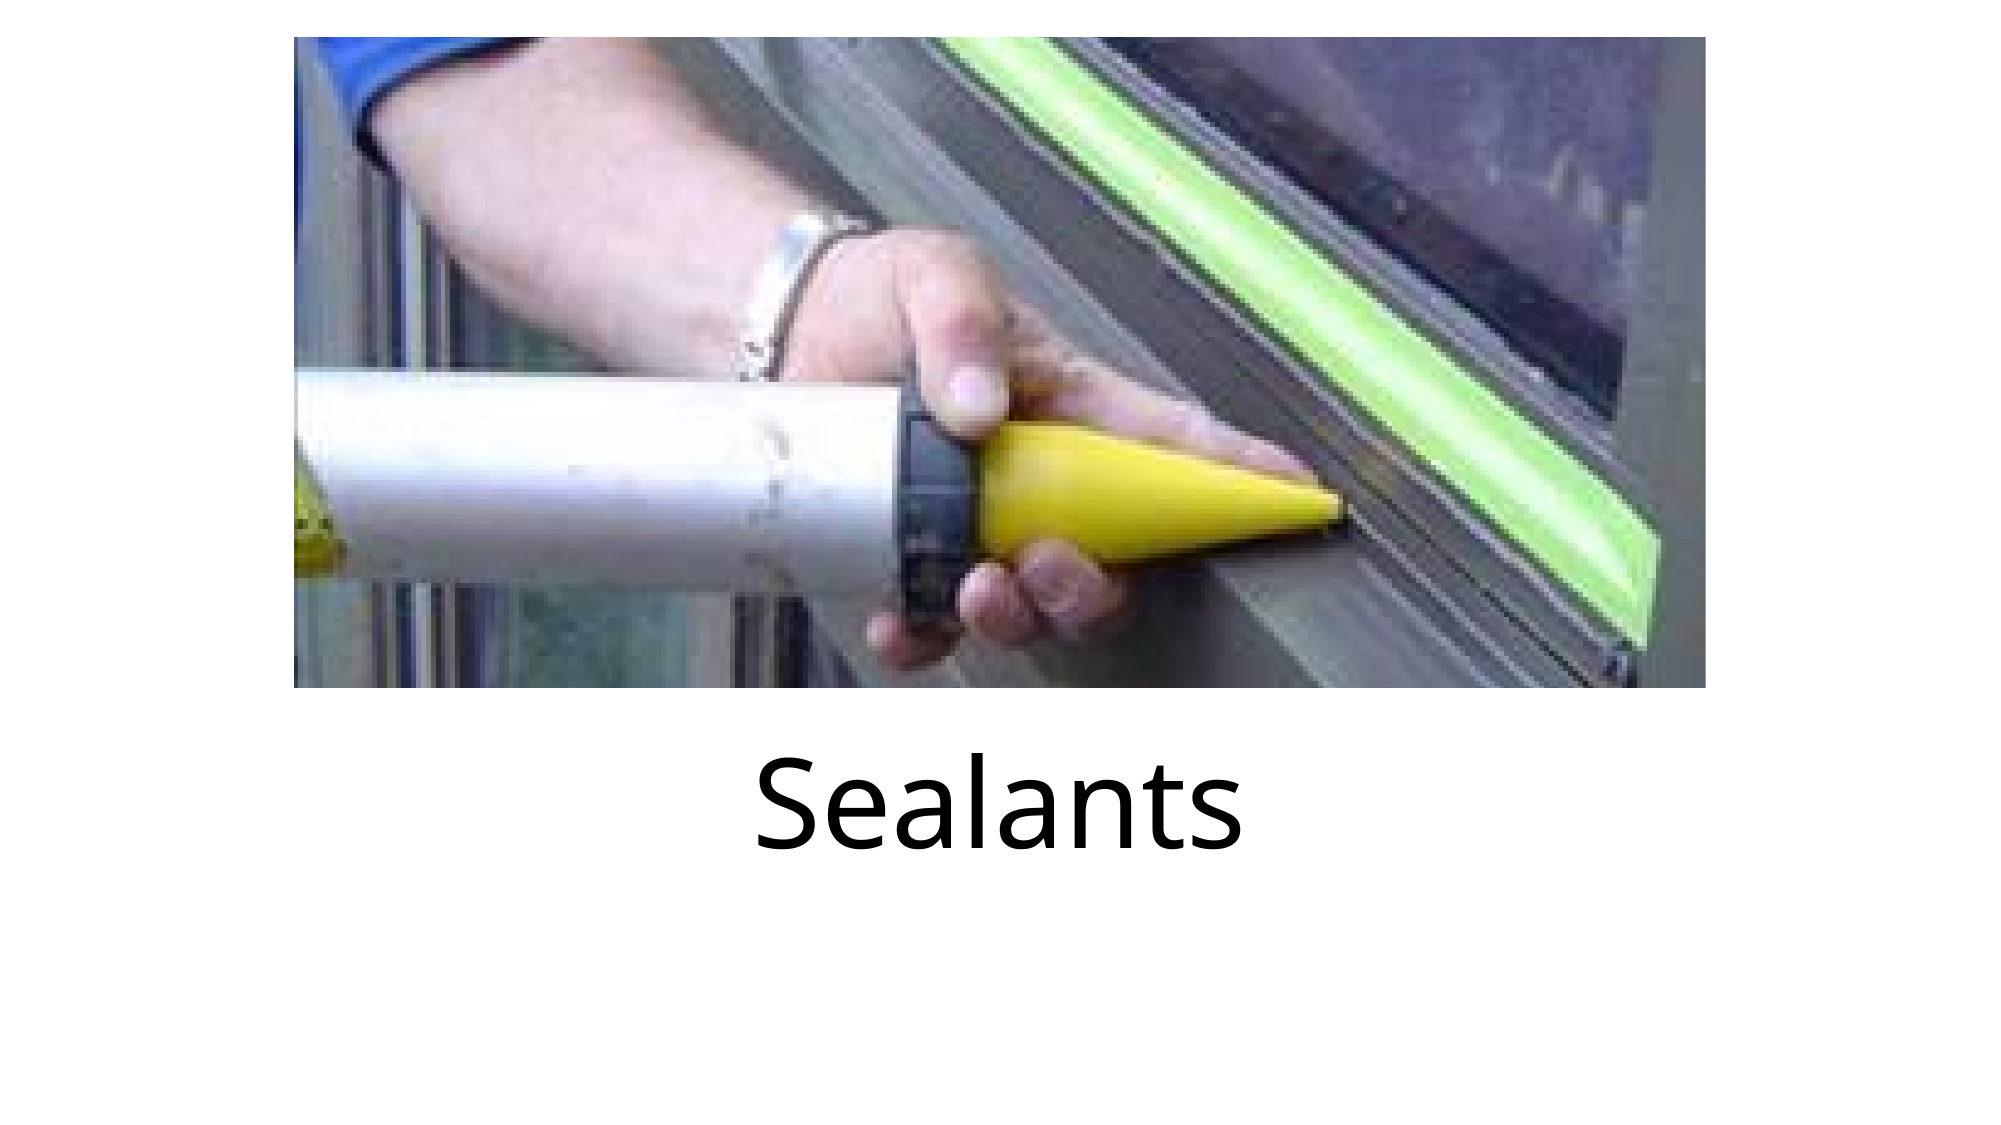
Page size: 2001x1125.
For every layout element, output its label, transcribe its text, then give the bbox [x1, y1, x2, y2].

picture [294, 37, 1706, 688]
title Sealants [249, 491, 1750, 884]
